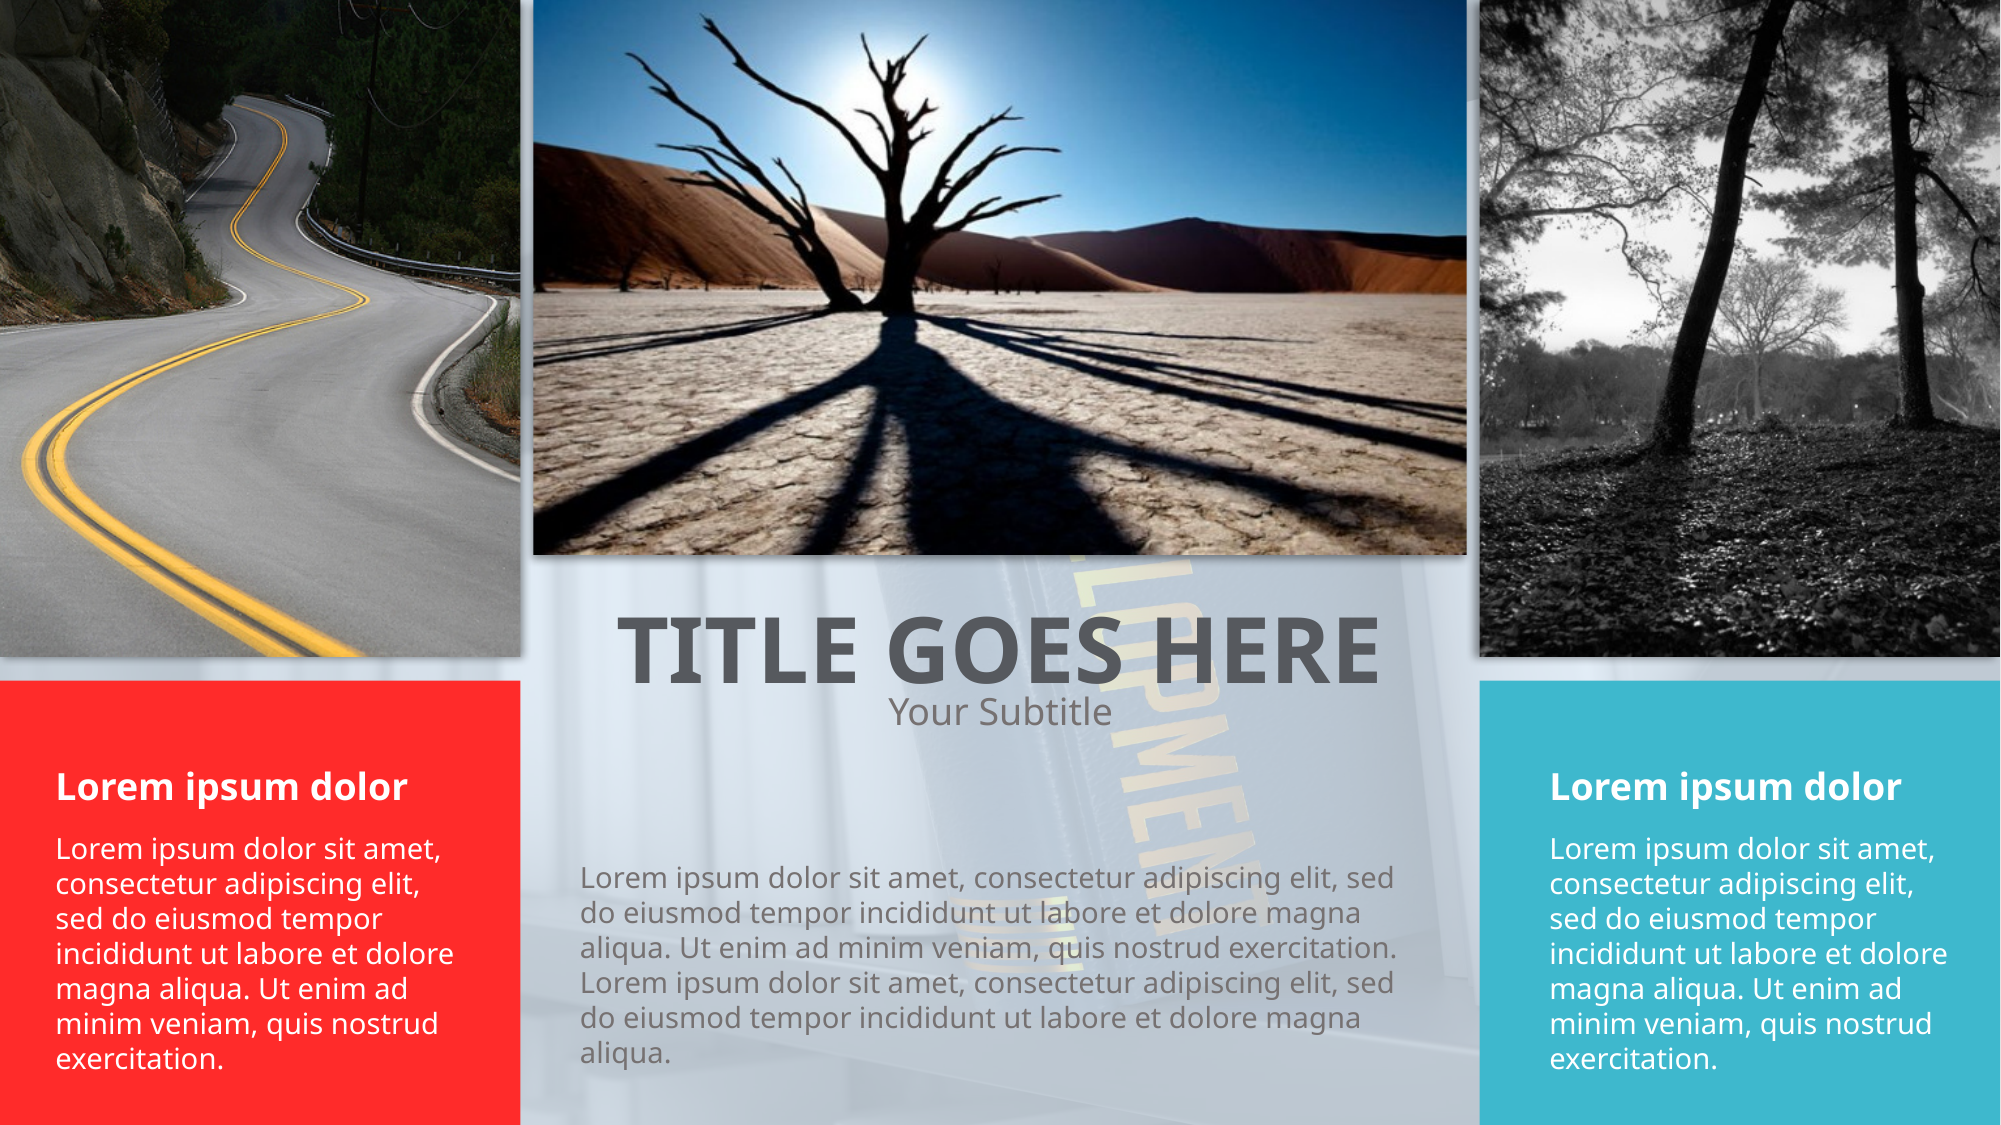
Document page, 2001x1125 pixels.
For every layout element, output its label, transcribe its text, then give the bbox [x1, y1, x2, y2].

text_box [1479, 680, 2000, 1125]
text_box [1479, 0, 2000, 657]
text_box Lorem ipsum dolor sit amet, consectetur adipiscing elit, sed do eiusmod tempor incididunt ut labore et dolore magna aliqua. Ut enim ad minim veniam, quis nostrud exercitation. Lorem ipsum dolor sit amet, consectetur adipiscing elit, sed do eiusmod tempor incididunt ut labore et dolore magna aliqua. [565, 852, 1452, 1077]
text_box [532, 0, 1468, 555]
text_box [548, 584, 1452, 742]
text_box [1534, 755, 1974, 1051]
text_box [0, 680, 521, 1125]
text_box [40, 755, 480, 1051]
text_box [0, 0, 521, 657]
